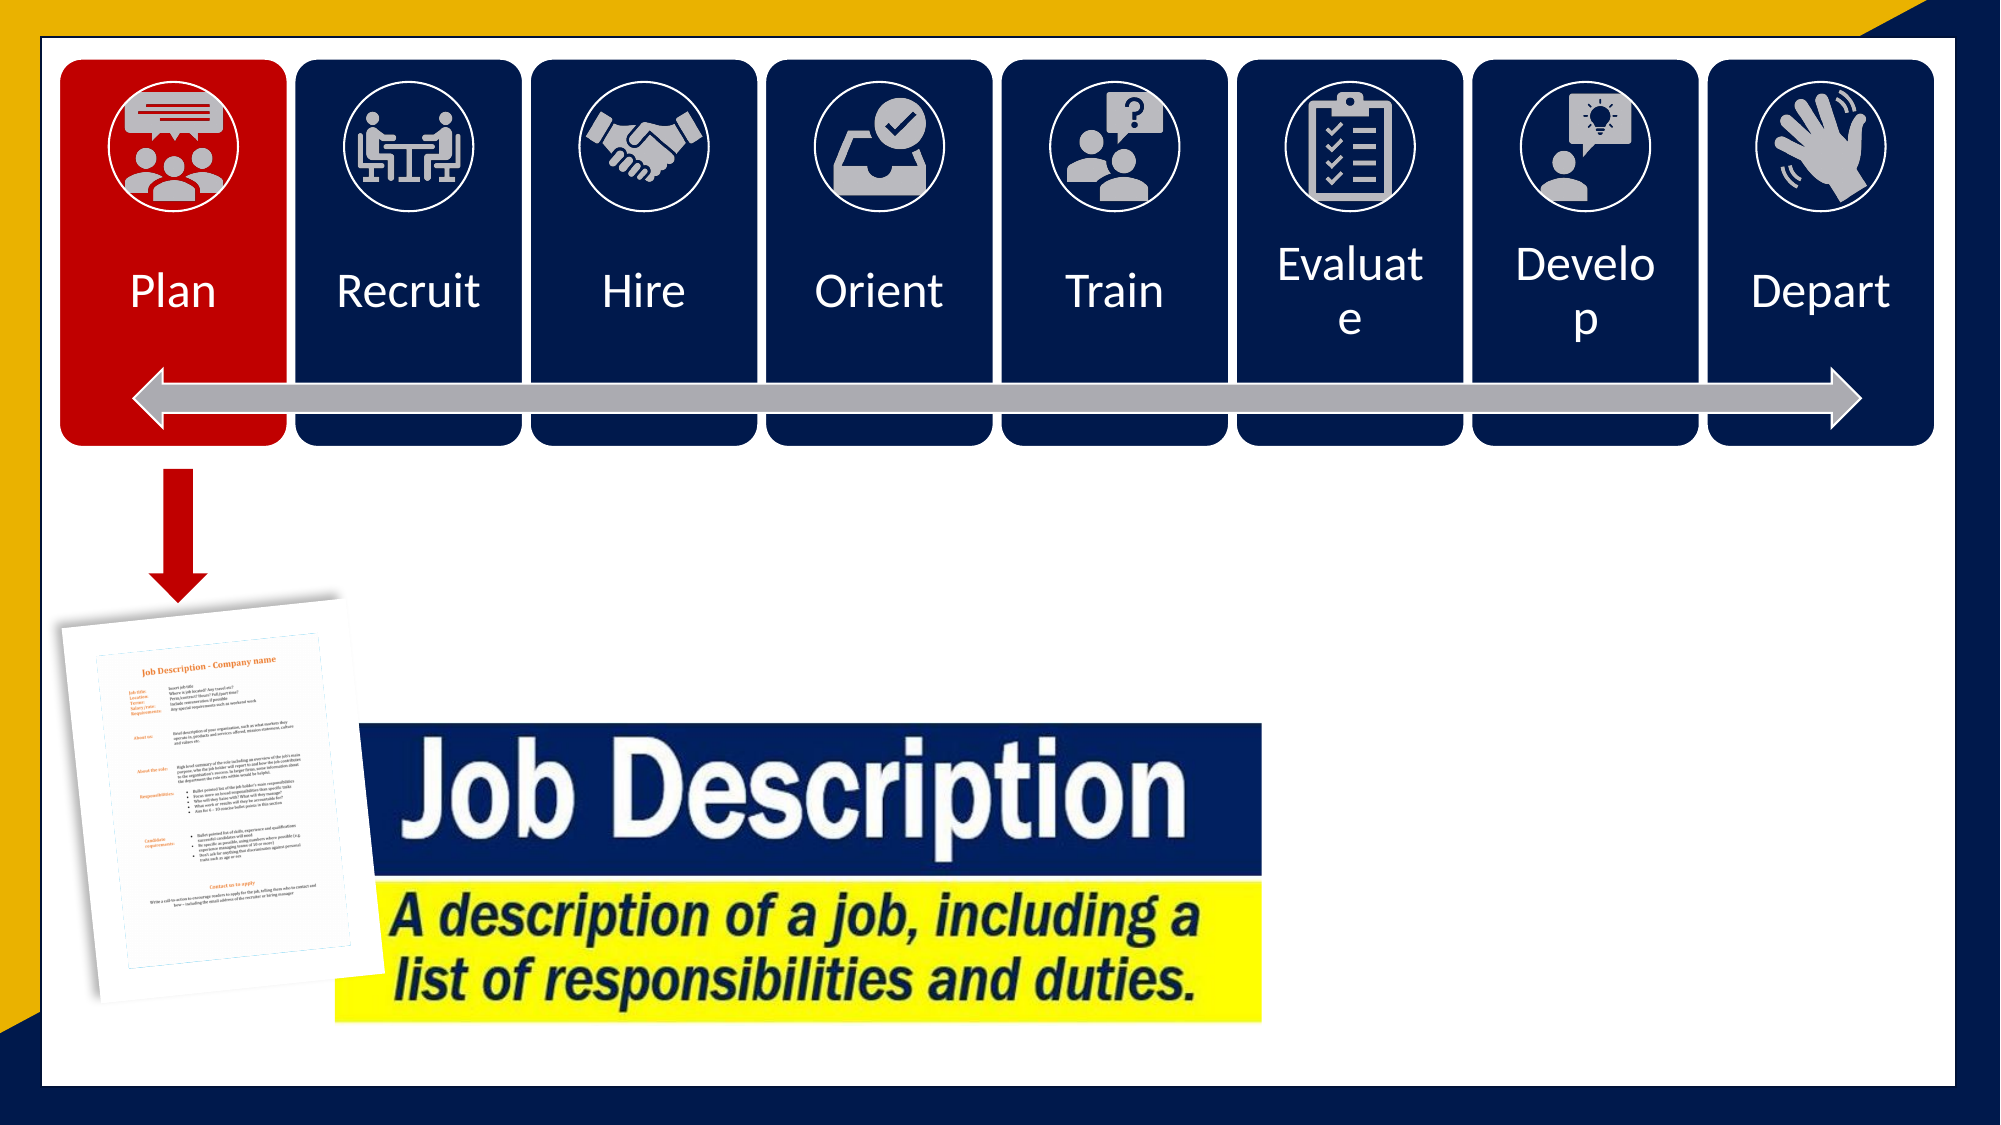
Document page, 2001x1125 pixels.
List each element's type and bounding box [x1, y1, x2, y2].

text_box [58, 58, 1936, 447]
text_box [145, 467, 211, 605]
picture [97, 633, 1262, 1026]
